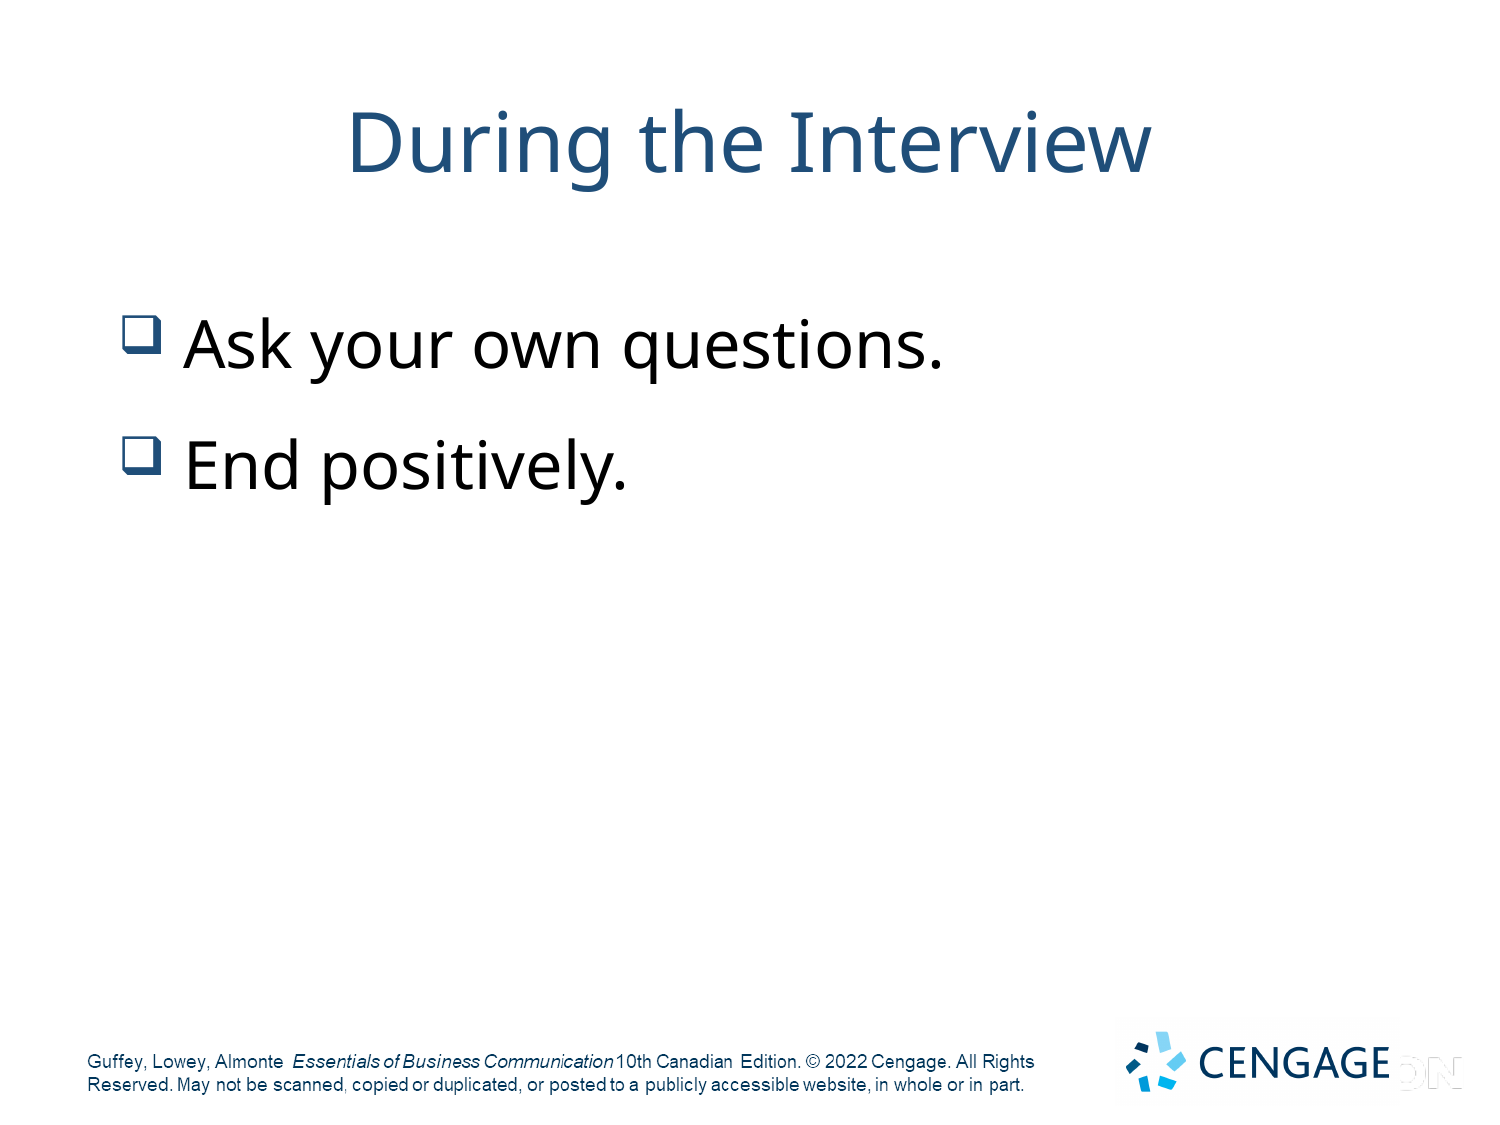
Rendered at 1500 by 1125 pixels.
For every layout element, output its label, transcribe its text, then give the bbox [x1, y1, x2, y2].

picture [1114, 1017, 1400, 1106]
picture [74, 1042, 1050, 1106]
text_box During the Interview [103, 37, 1397, 255]
list Ask your own questions. End positively. [103, 255, 1397, 922]
